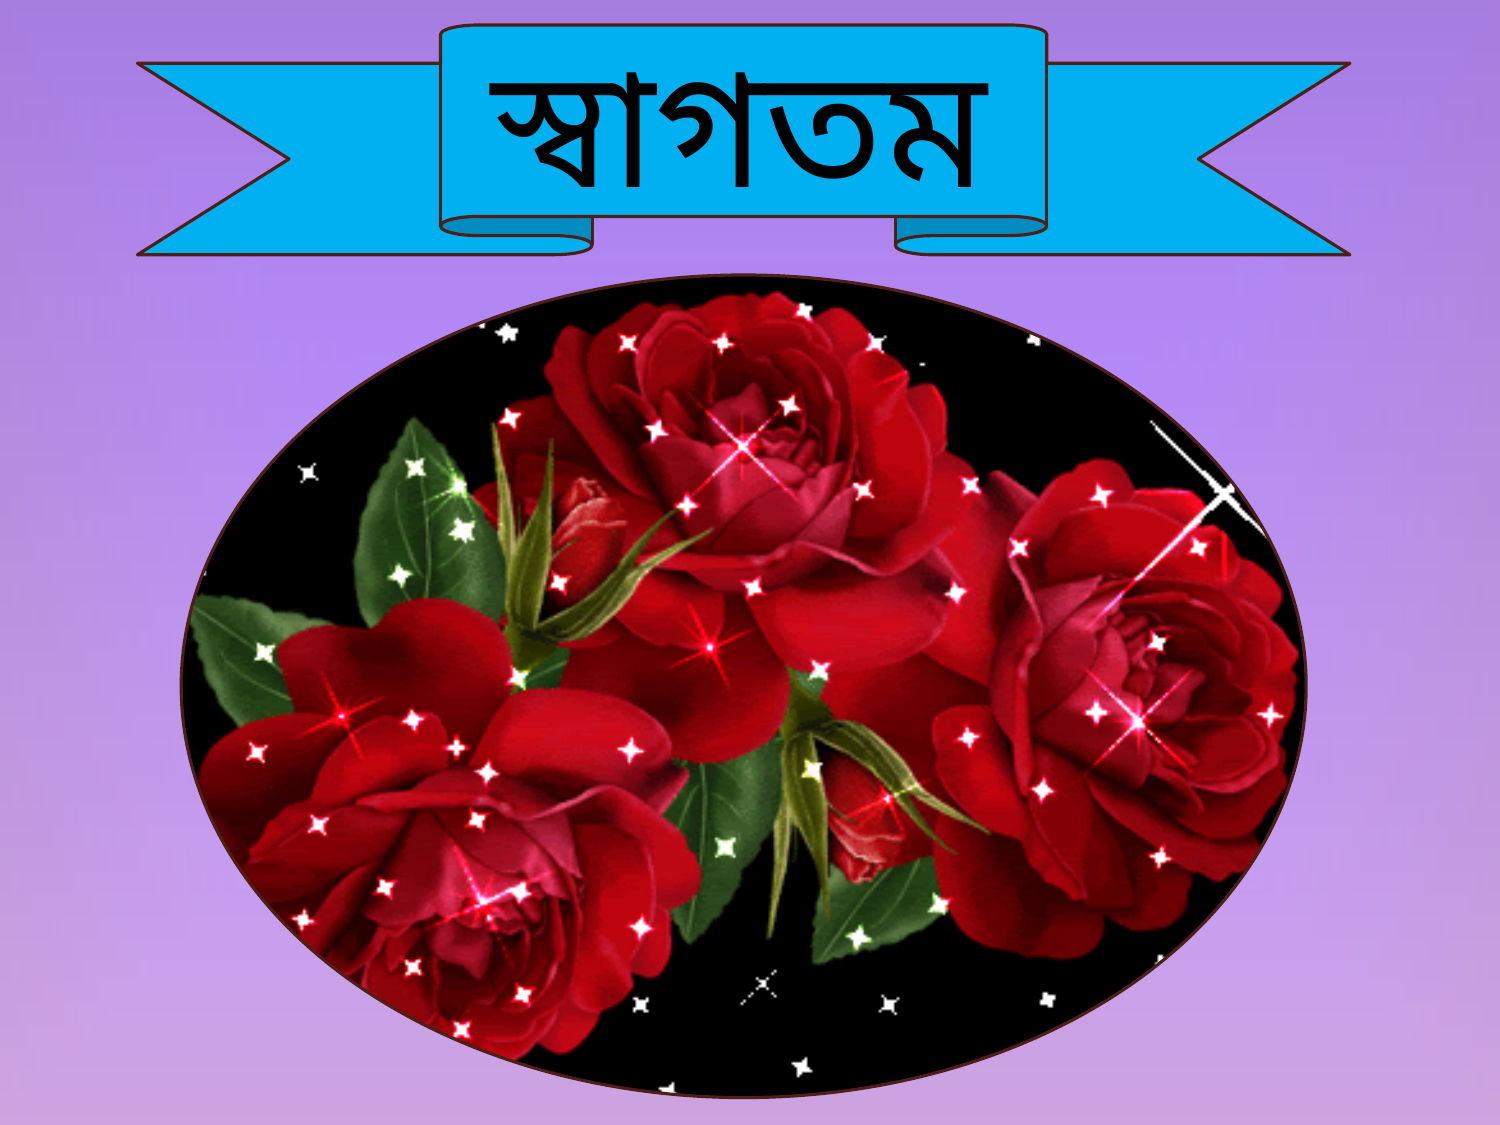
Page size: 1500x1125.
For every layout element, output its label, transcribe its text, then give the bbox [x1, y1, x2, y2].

text_box স্বাগতম [135, 23, 1352, 257]
text_box [179, 273, 1308, 1100]
